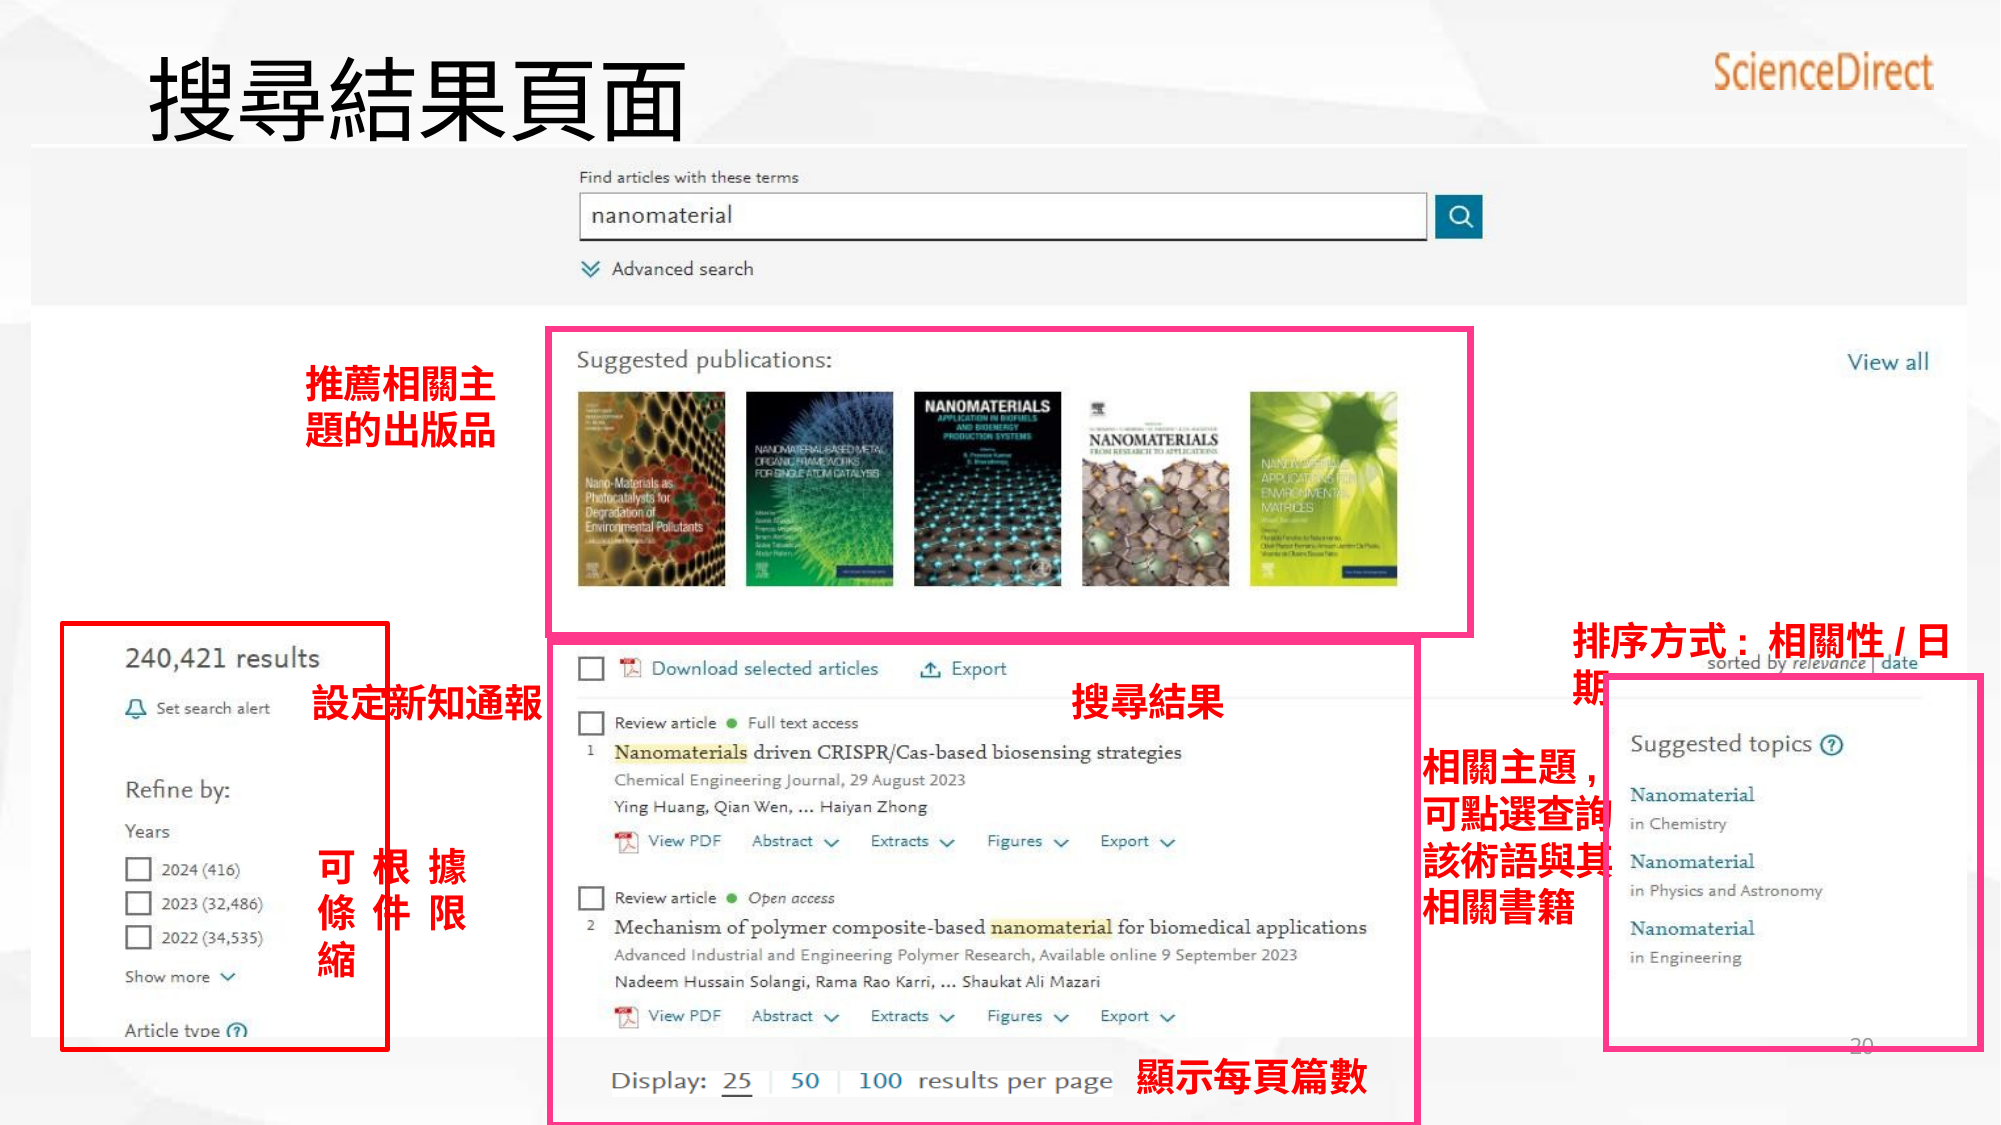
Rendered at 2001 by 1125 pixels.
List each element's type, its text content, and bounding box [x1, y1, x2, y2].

title 搜尋結果頁面 [143, 1, 763, 144]
text_box 20 [1846, 1052, 1878, 1060]
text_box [302, 329, 1471, 636]
picture [549, 636, 1419, 1037]
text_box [550, 641, 1418, 1125]
picture [0, 0, 2001, 1125]
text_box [62, 623, 549, 1050]
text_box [1419, 614, 1981, 1050]
